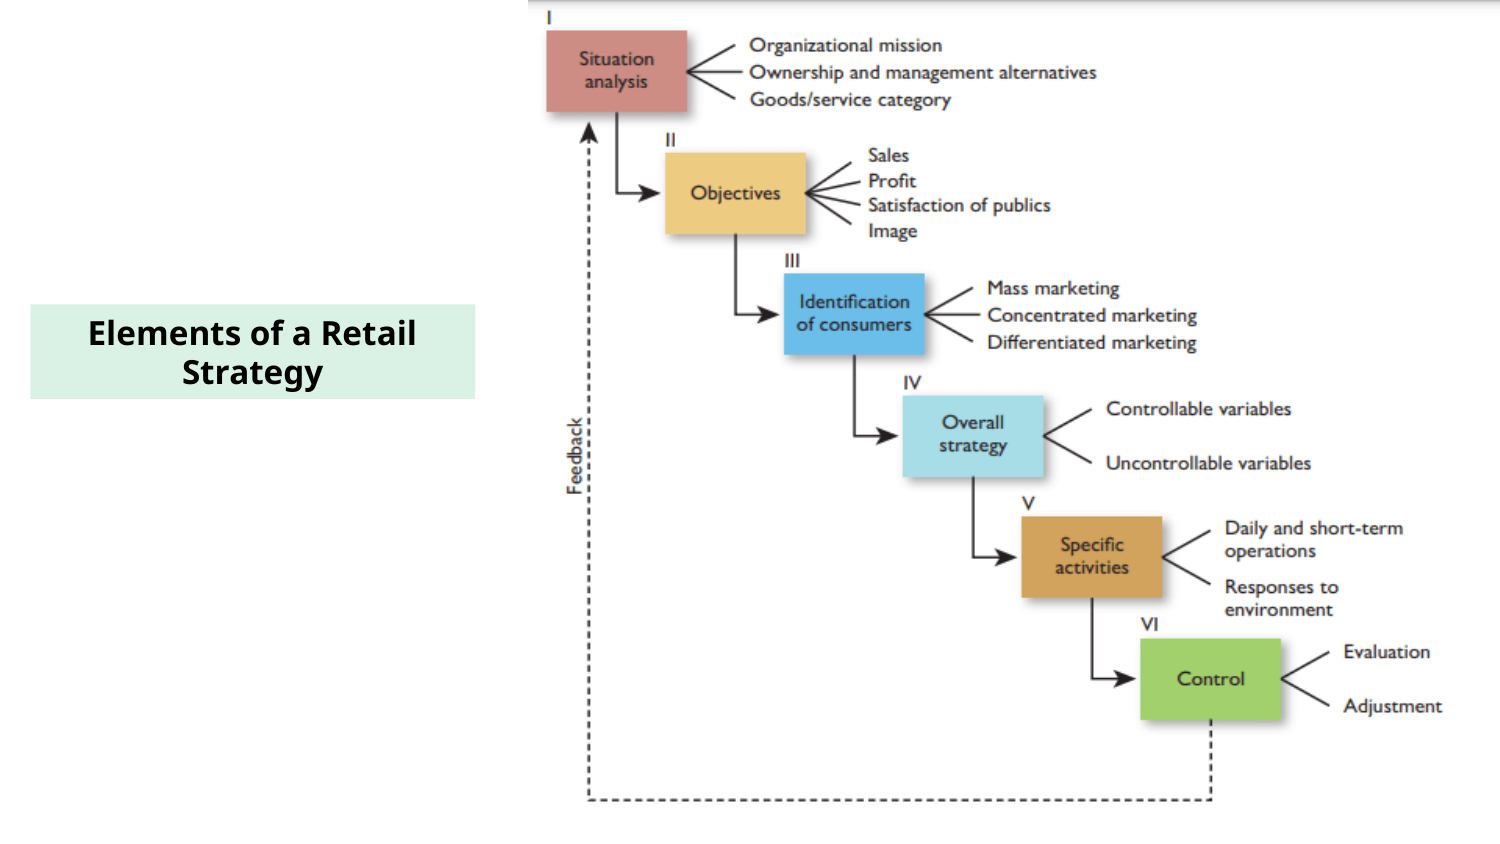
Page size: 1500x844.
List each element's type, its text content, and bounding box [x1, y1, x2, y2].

picture [527, 0, 1500, 844]
text_box Elements of a Retail Strategy [30, 304, 476, 399]
